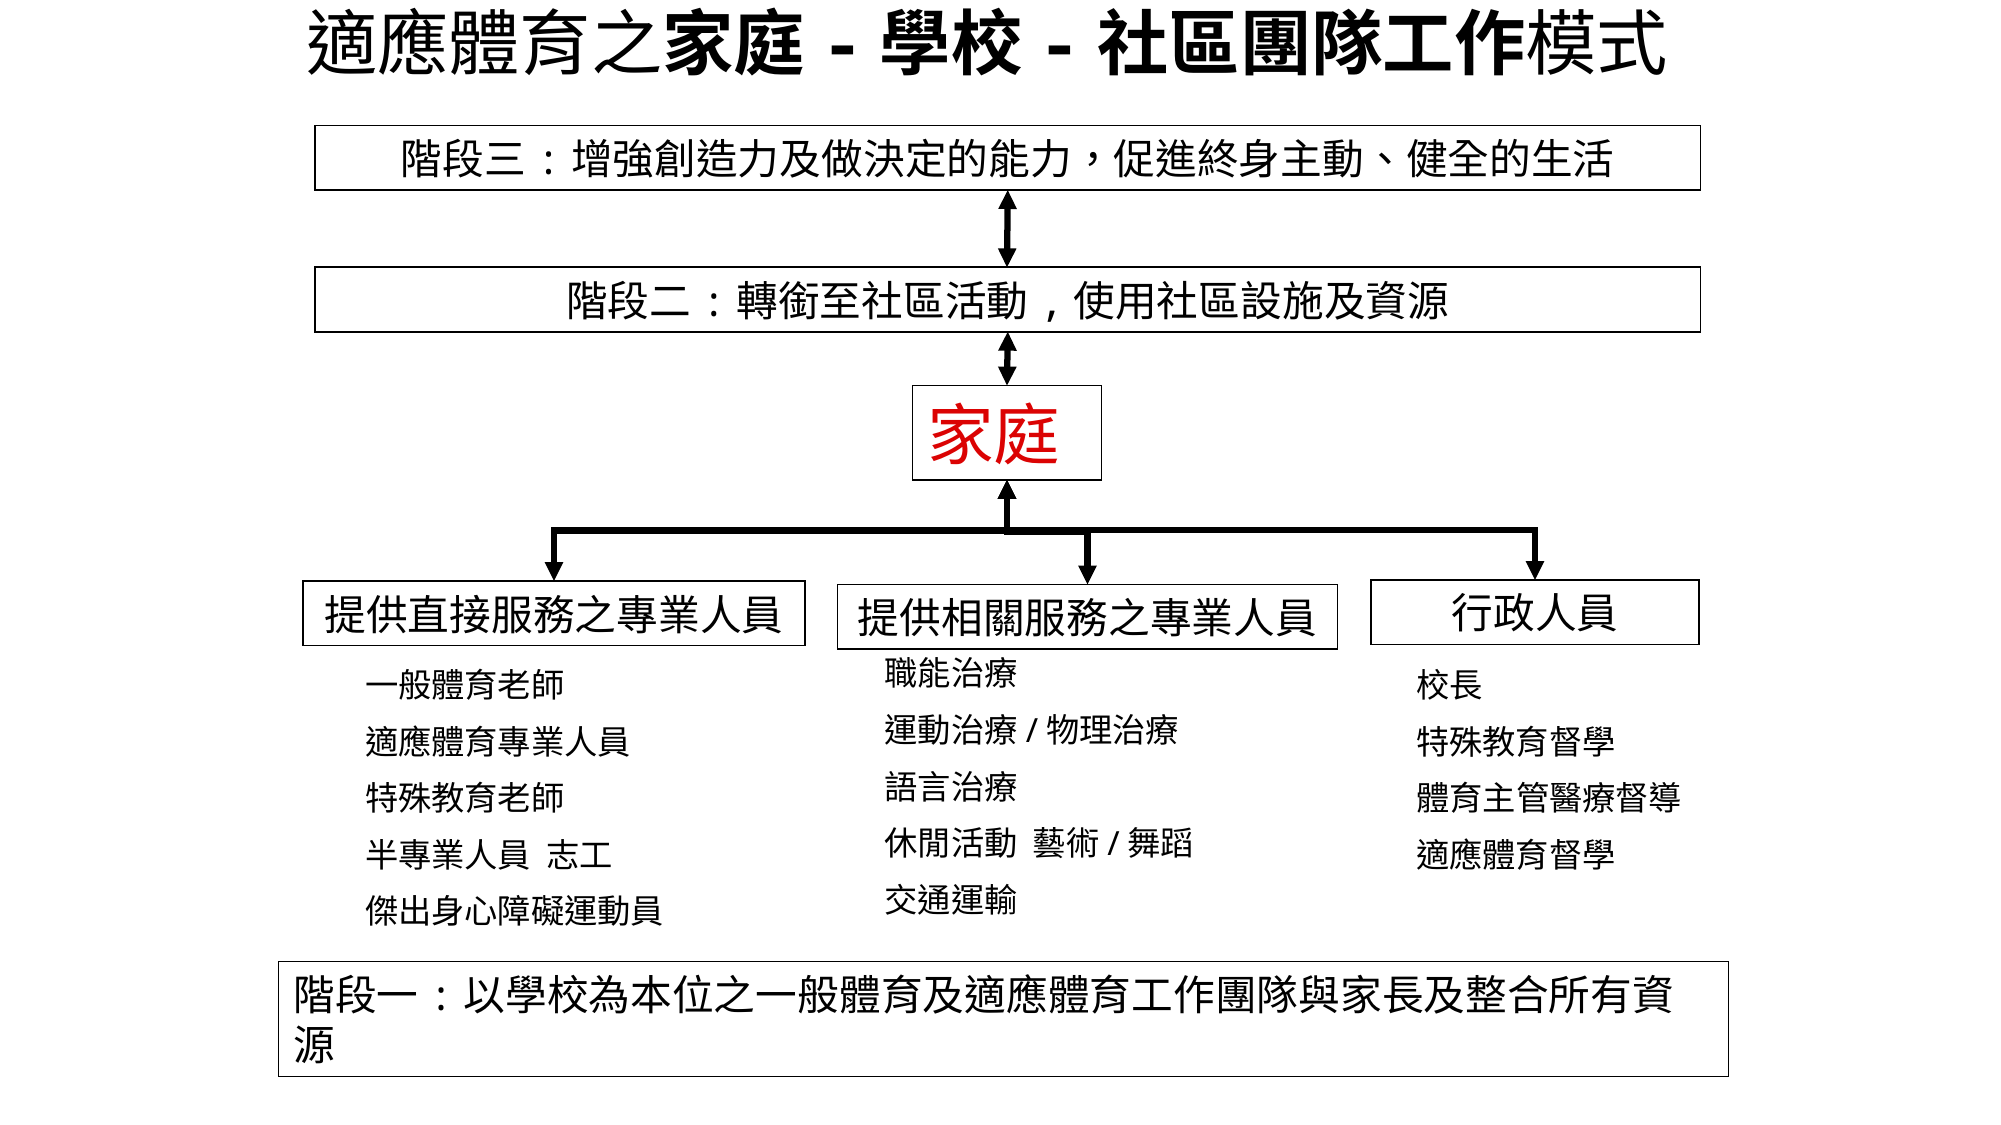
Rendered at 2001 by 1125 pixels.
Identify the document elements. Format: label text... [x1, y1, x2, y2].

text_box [278, 125, 1729, 1029]
title 適應體育之家庭-學校-社區團隊工作模式 [291, 0, 1717, 93]
